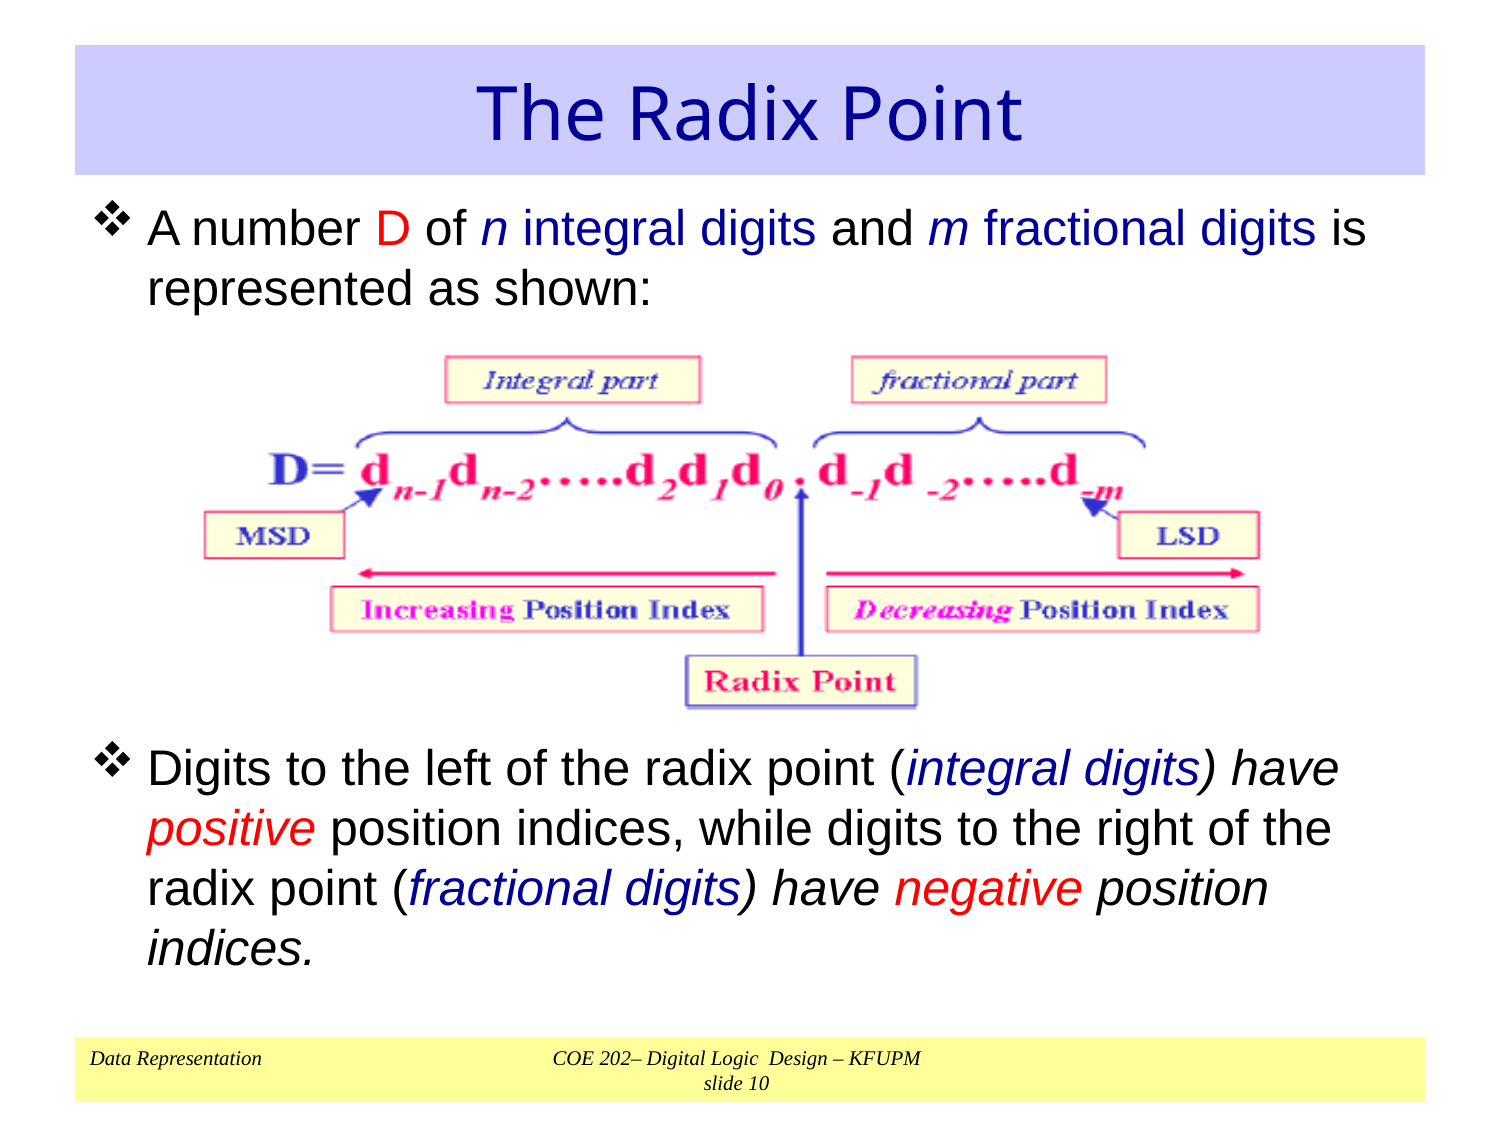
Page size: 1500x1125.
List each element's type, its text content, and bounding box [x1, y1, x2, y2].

list A number D of n integral digits and m fractional digits is represented as shown: Digits to the left of the radix point (integral digits) have positive position indices, while digits to the right of the radix point (fractional digits) have negative position indices. [74, 187, 1426, 1032]
picture [163, 344, 1299, 743]
title The Radix Point [74, 44, 1426, 176]
